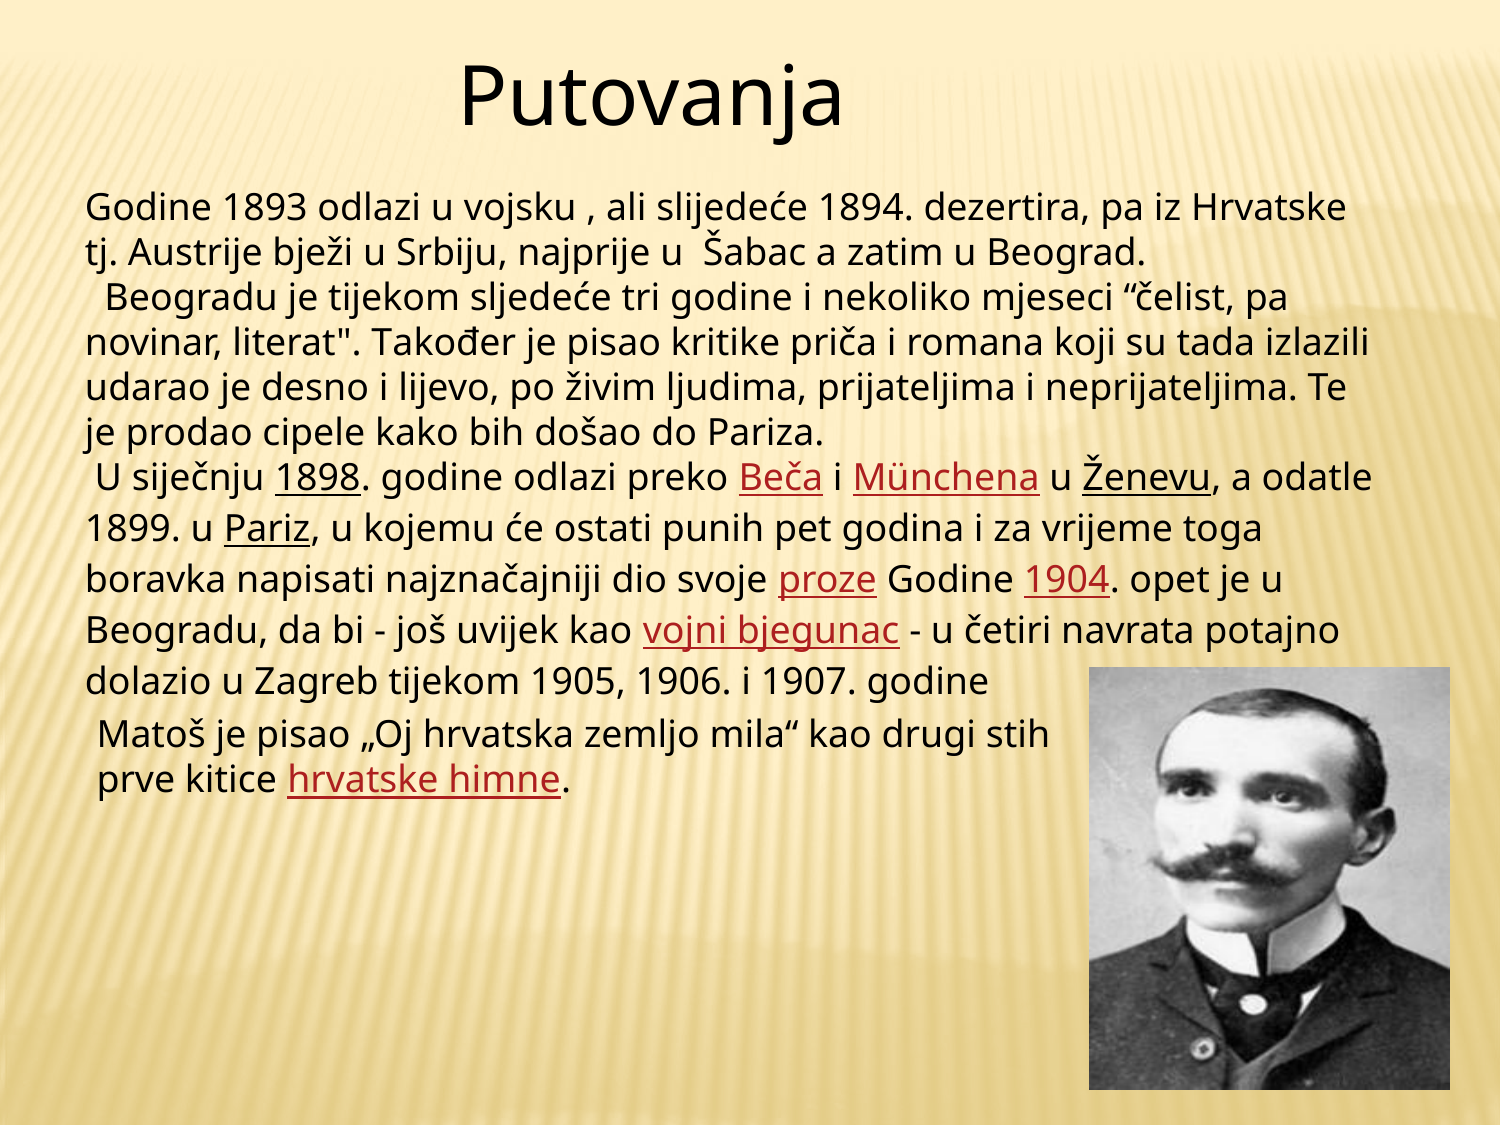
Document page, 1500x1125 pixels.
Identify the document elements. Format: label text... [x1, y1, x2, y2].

text_box Putovanja [0, 35, 1079, 150]
picture [1089, 667, 1450, 1091]
text_box Matoš je pisao „Oj hrvatska zemljo mila“ kao drugi stih prve kitice hrvatske himne. [81, 703, 1079, 814]
text_box Godine 1893 odlazi u vojsku , ali slijedeće 1894. dezertira, pa iz Hrvatske tj. Austrije bježi u Srbiju, najprije u Šabac a zatim u Beograd. Beogradu je tijekom sljedeće tri godine i nekoliko mjeseci “čelist, pa novinar, literat". Također je pisao kritike priča i romana koji su tada izlazili udarao je desno i lijevo, po živim ljudima, prijateljima i neprijateljima. Te je prodao cipele kako bih došao do Pariza. U siječnju 1898. godine odlazi preko Beča i Münchena u Ženevu, a odatle 1899. u Pariz, u kojemu će ostati punih pet godina i za vrijeme toga boravka napisati najznačajniji dio svoje proze Godine 1904. opet je u Beogradu, da bi - još uvijek kao vojni bjegunac - u četiri navrata potajno dolazio u Zagreb tijekom 1905, 1906. i 1907. godine [70, 175, 1395, 710]
